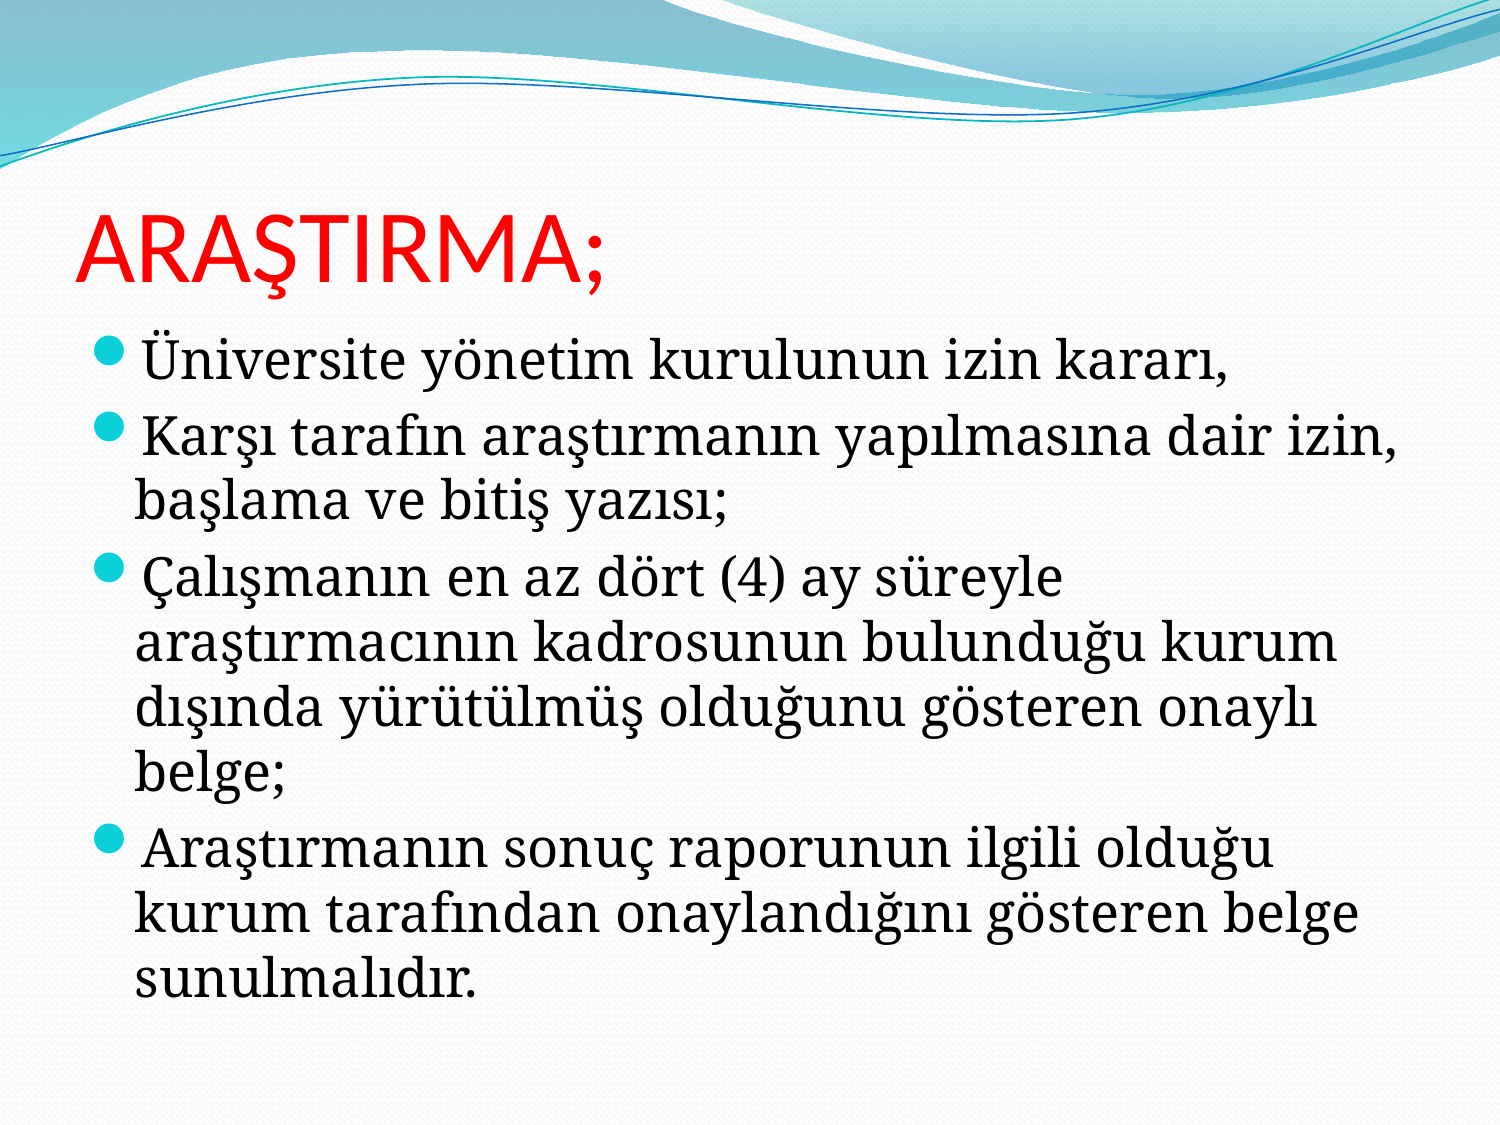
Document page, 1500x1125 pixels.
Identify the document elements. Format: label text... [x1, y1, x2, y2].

title ARAŞTIRMA; [75, 115, 1425, 303]
list Üniversite yönetim kurulunun izin kararı, Karşı tarafın araştırmanın yapılmasına dair izin, başlama ve bitiş yazısı; Çalışmanın en az dört (4) ay süreyle araştırmacının kadrosunun bulunduğu kurum dışında yürütülmüş olduğunu gösteren onaylı belge; Araştırmanın sonuç raporunun ilgili olduğu kurum tarafından onaylandığını gösteren belge sunulmalıdır. [75, 317, 1425, 1038]
